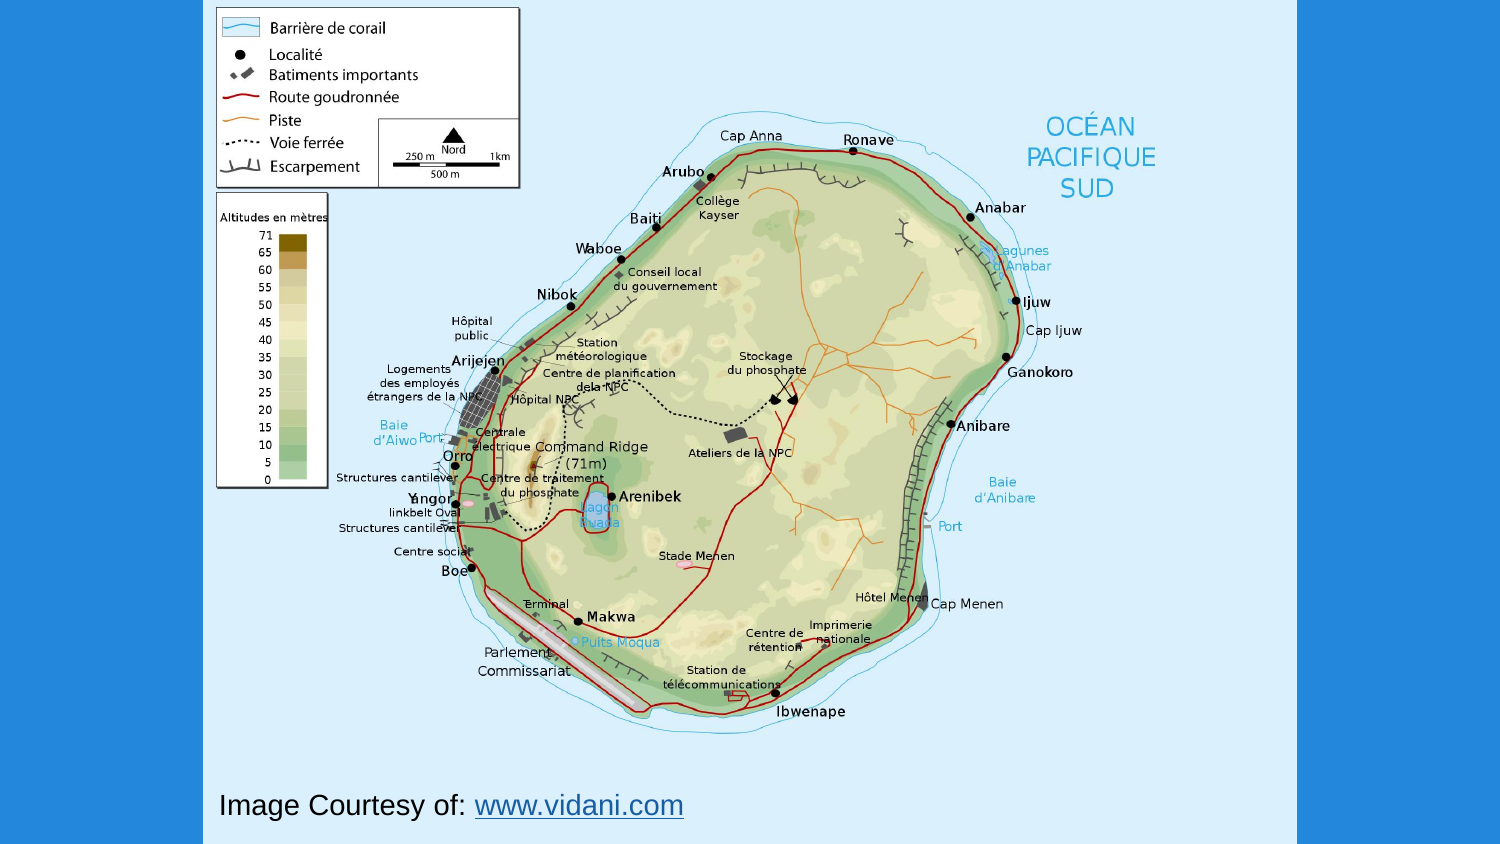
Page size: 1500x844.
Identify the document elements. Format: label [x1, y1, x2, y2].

picture [203, 0, 1297, 844]
